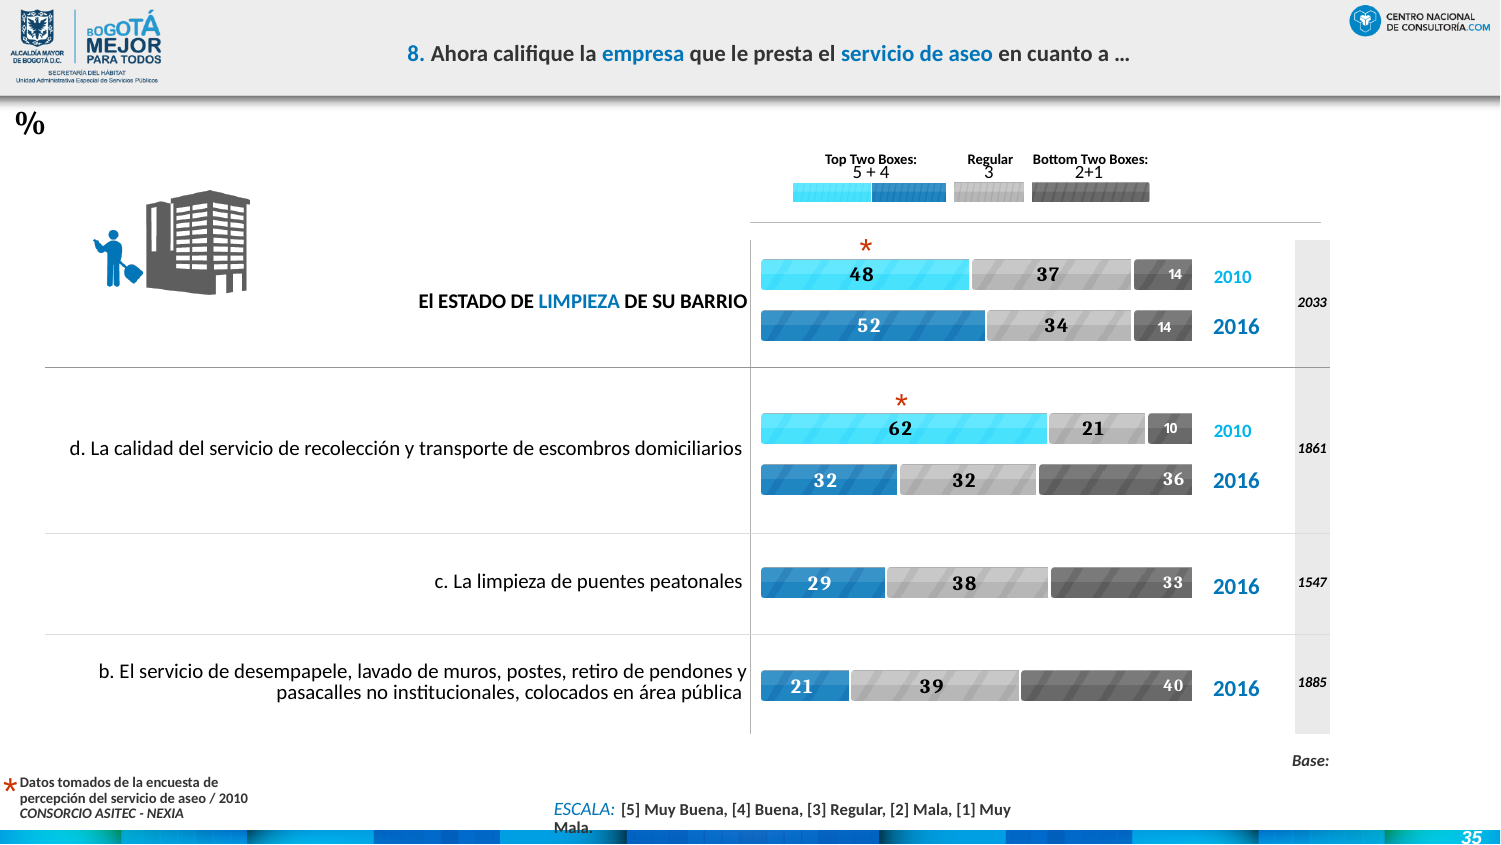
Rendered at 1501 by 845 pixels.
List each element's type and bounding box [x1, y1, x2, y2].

table_cell [1220, 635, 1330, 734]
table_header [539, 786, 1070, 844]
table_header [45, 240, 749, 367]
text_box [0, 773, 264, 818]
table_header [1220, 672, 1266, 705]
table_header [1220, 570, 1266, 603]
table_header [224, 37, 1314, 70]
table_header [1286, 748, 1336, 774]
text_box [1434, 830, 1501, 844]
table_cell [793, 183, 871, 202]
picture [1070, 823, 1501, 844]
table_cell [45, 368, 749, 533]
table_cell [954, 182, 1024, 203]
table_cell [45, 534, 749, 634]
table_header [1220, 463, 1266, 497]
text_box [749, 236, 1220, 824]
table_header [792, 155, 1150, 182]
text_box [0, 94, 62, 149]
table_cell [45, 635, 749, 734]
picture [92, 190, 250, 295]
picture [0, 0, 1501, 117]
table_cell [1032, 182, 1150, 203]
table_cell [1220, 368, 1330, 533]
table_cell [872, 183, 946, 202]
table_header [1220, 417, 1262, 446]
table_cell [1220, 534, 1330, 634]
picture [0, 823, 539, 844]
table_header [1220, 240, 1330, 367]
